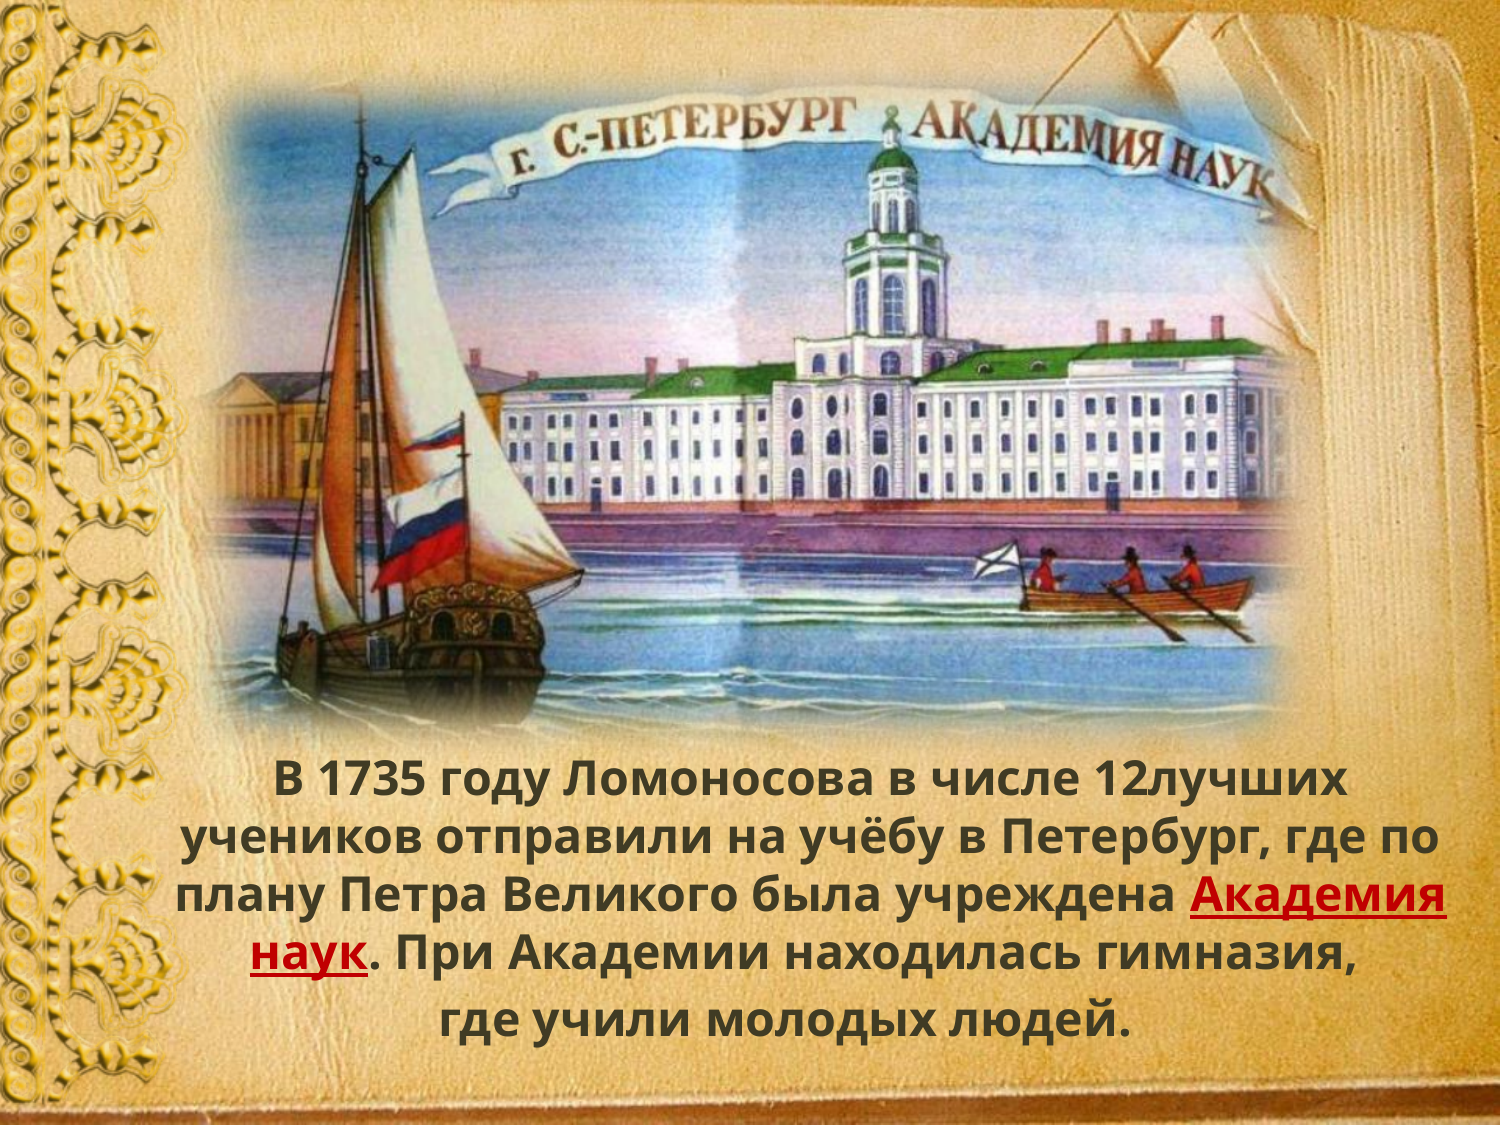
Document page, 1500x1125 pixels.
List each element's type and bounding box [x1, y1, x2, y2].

list [202, 55, 1321, 765]
picture [0, 0, 1500, 1125]
